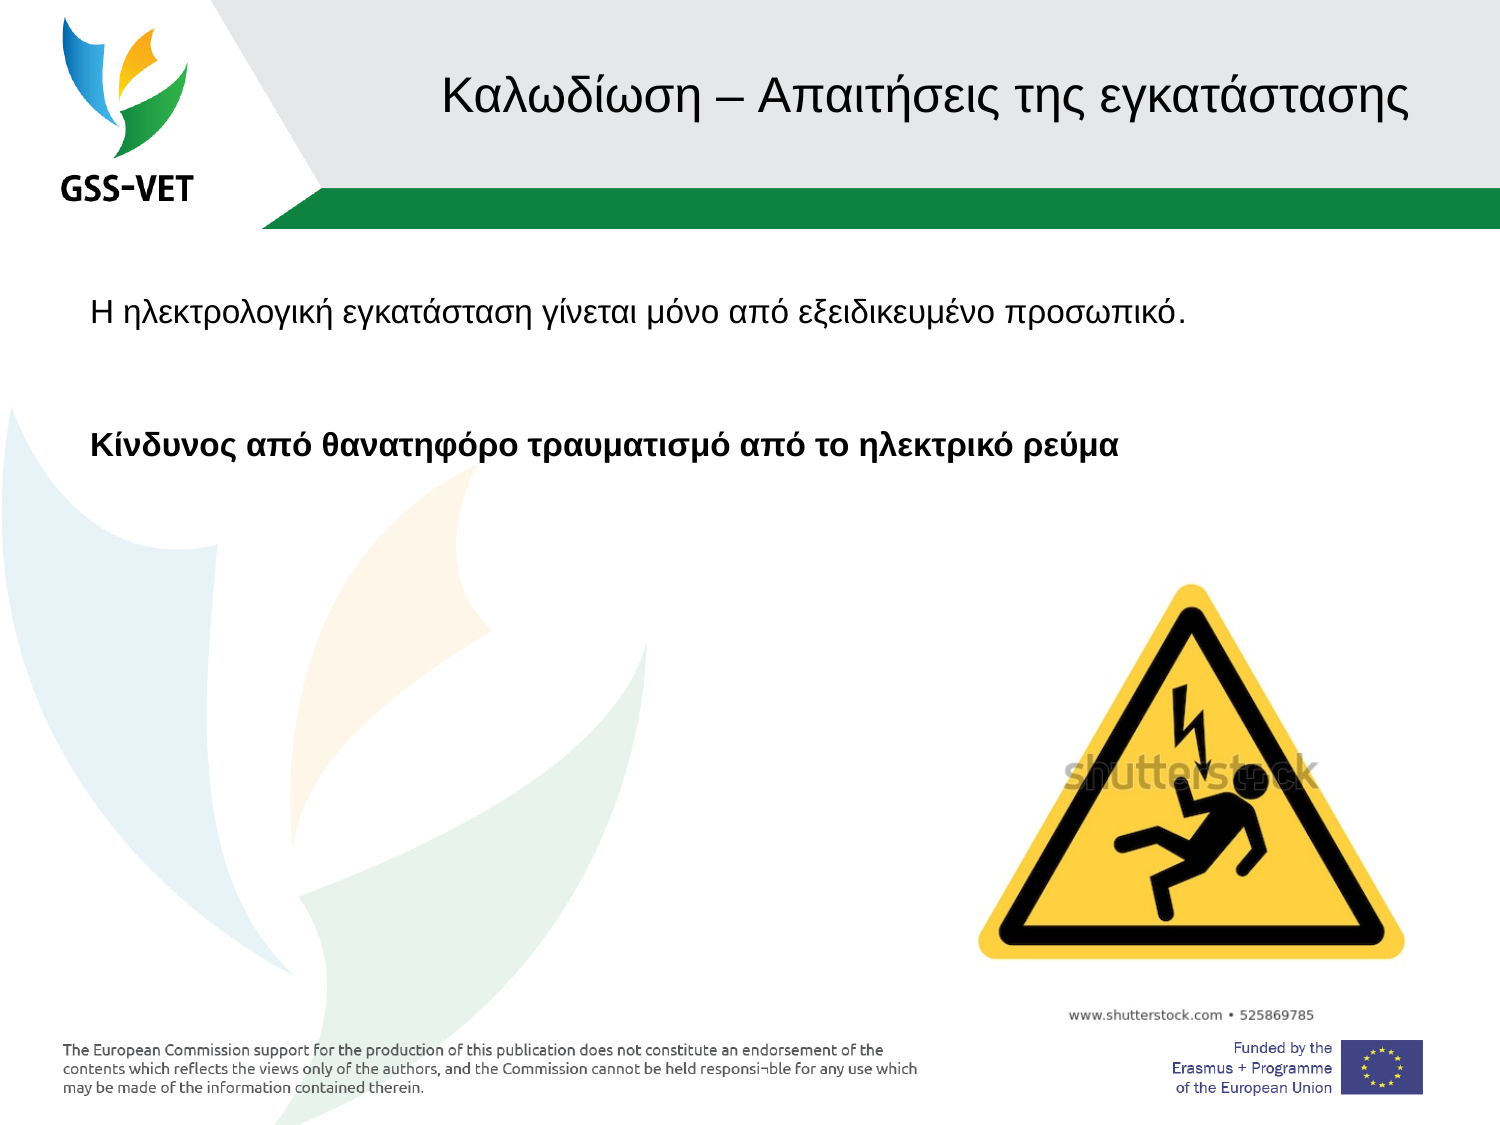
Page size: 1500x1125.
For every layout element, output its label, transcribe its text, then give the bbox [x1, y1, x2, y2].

list Η ηλεκτρολογική εγκατάσταση γίνεται μόνο από εξειδικευμένο προσωπικό. Κίνδυνος από θανατηφόρο τραυματισμό από το ηλεκτρικό ρεύμα [75, 262, 1425, 1005]
picture [0, 0, 1500, 1125]
title Καλωδίωση – Απαιτήσεις της εγκατάστασης [324, 0, 1425, 185]
